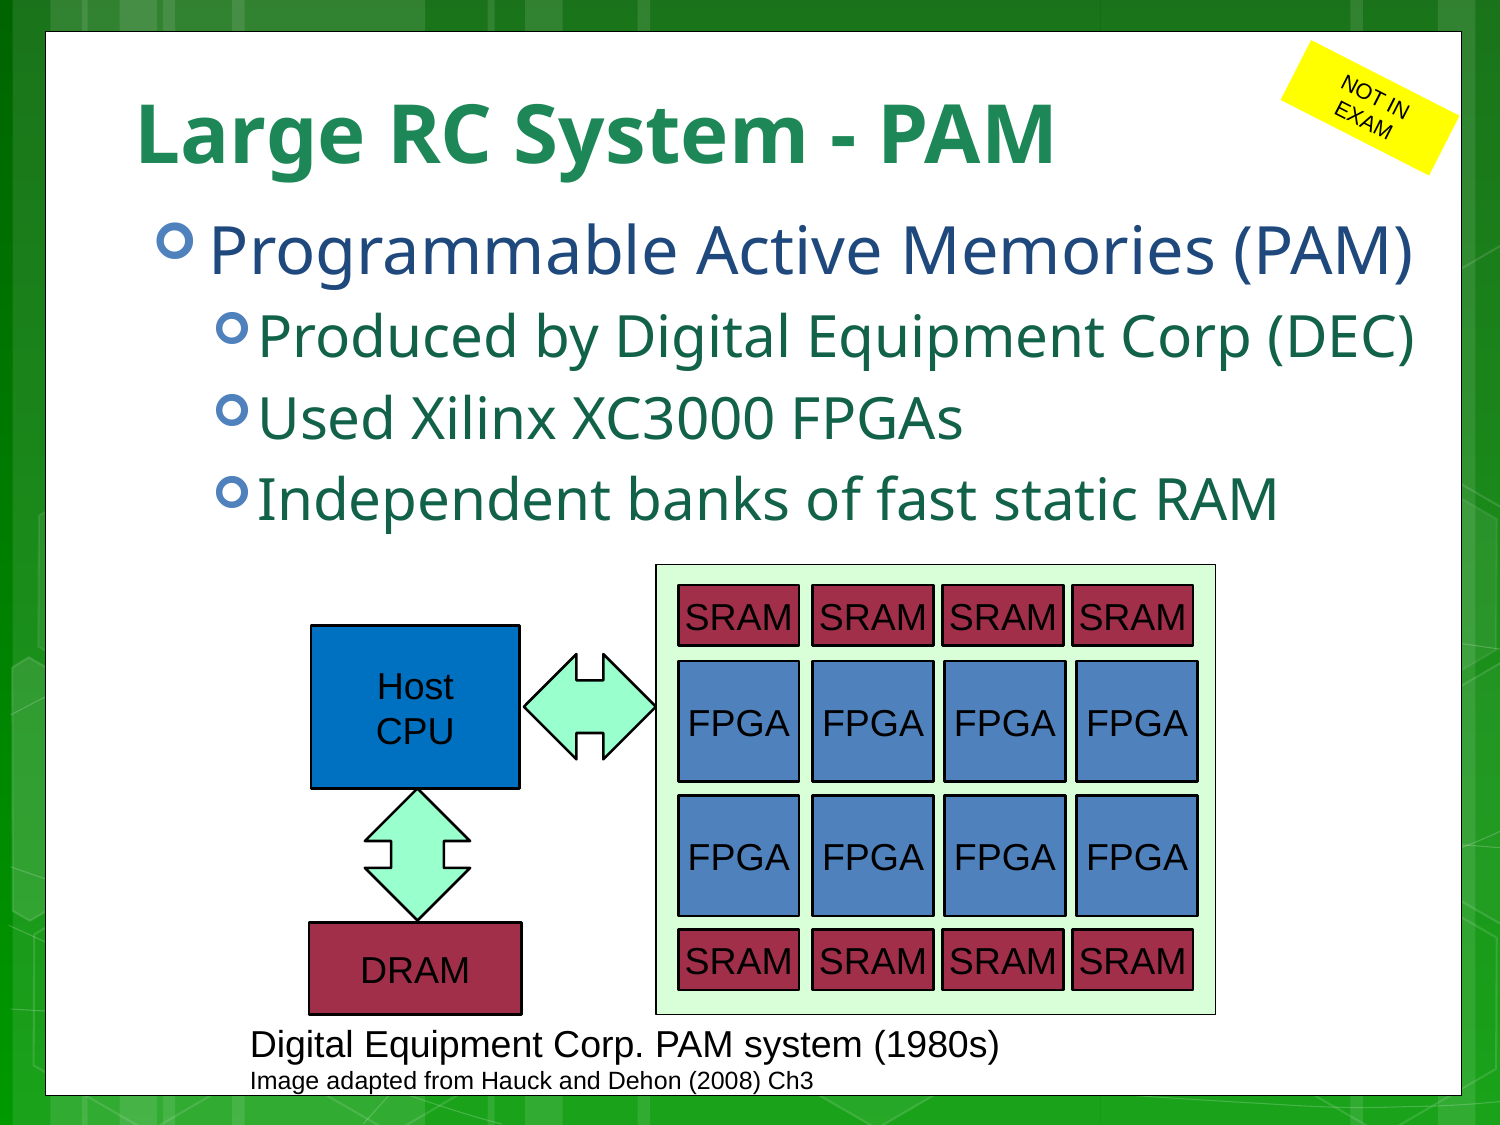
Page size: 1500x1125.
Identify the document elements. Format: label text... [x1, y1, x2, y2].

text_box FPGA [678, 795, 800, 917]
text_box FPGA [678, 660, 800, 782]
text_box Host CPU [311, 625, 520, 789]
text_box FPGA [1076, 660, 1198, 782]
text_box SRAM [812, 584, 934, 646]
text_box NOT IN EXAM [1280, 40, 1460, 176]
text_box SRAM [1072, 929, 1194, 991]
text_box DRAM [308, 922, 522, 1012]
text_box [384, 888, 450, 921]
text_box SRAM [942, 584, 1064, 646]
text_box SRAM [678, 584, 800, 646]
text_box FPGA [812, 795, 934, 917]
text_box FPGA [1076, 795, 1198, 917]
text_box [523, 654, 656, 760]
text_box FPGA [944, 795, 1066, 917]
text_box Digital Equipment Corp. PAM system (1980s) Image adapted from Hauck and Dehon (2008) Ch3 [235, 1012, 1016, 1102]
text_box [655, 888, 1216, 1015]
text_box SRAM [812, 929, 934, 991]
text_box SRAM [678, 929, 800, 991]
text_box SRAM [1072, 584, 1194, 646]
text_box FPGA [944, 660, 1066, 782]
text_box FPGA [812, 660, 934, 782]
list Programmable Active Memories (PAM) Produced by Digital Equipment Corp (DEC) Used Xilinx XC3000 FPGAs Independent banks of fast static RAM [137, 200, 1451, 888]
title Large RC System - PAM [119, 73, 1383, 188]
text_box SRAM [942, 929, 1064, 991]
